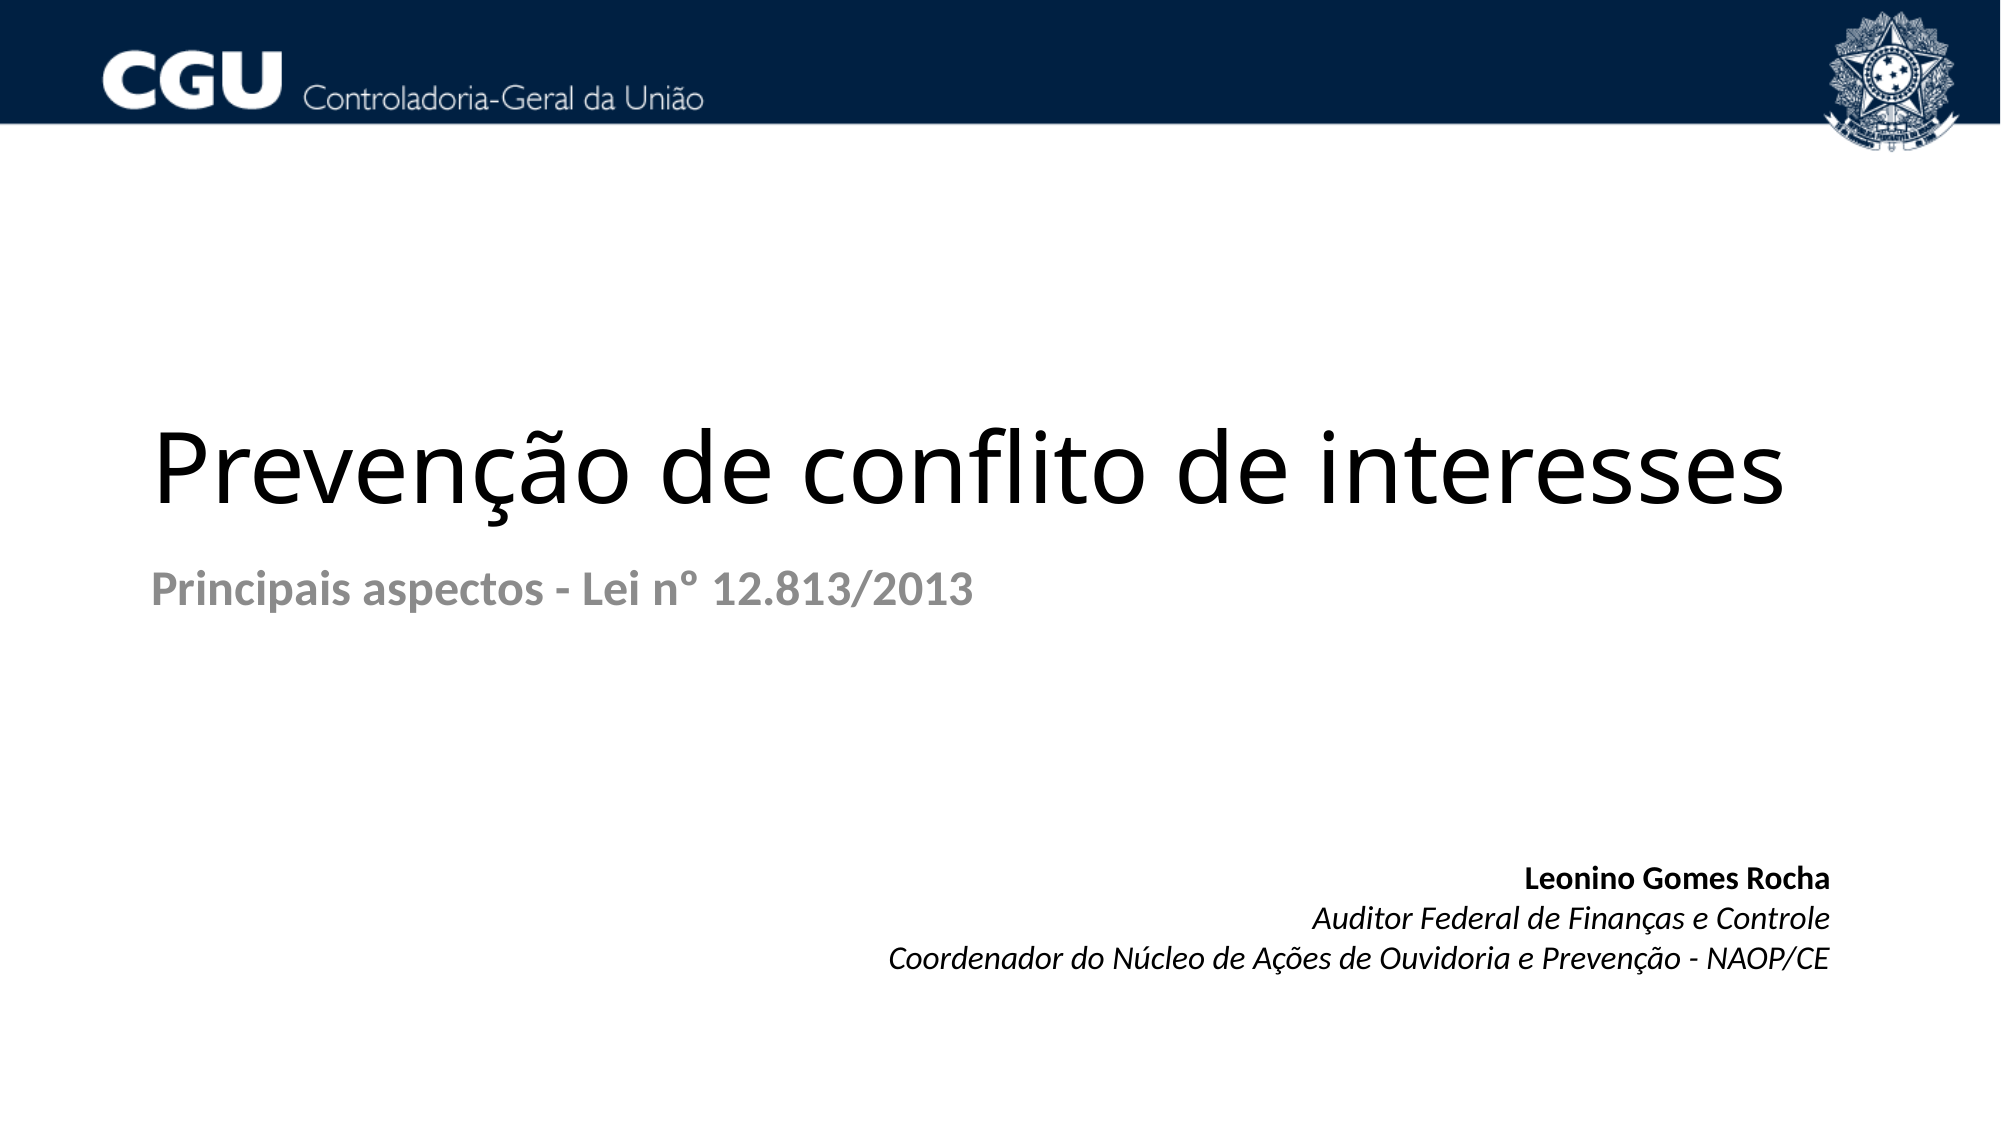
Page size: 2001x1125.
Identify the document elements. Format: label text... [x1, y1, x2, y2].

picture [0, 0, 2001, 1125]
text_box Leonino Gomes Rocha Auditor Federal de Finanças e Controle Coordenador do Núcleo de Ações de Ouvidoria e Prevenção - NAOP/CE [873, 848, 1847, 984]
title Prevenção de conflito de interesses [136, 346, 1862, 533]
list Principais aspectos - Lei nº 12.813/2013 [136, 554, 1862, 646]
